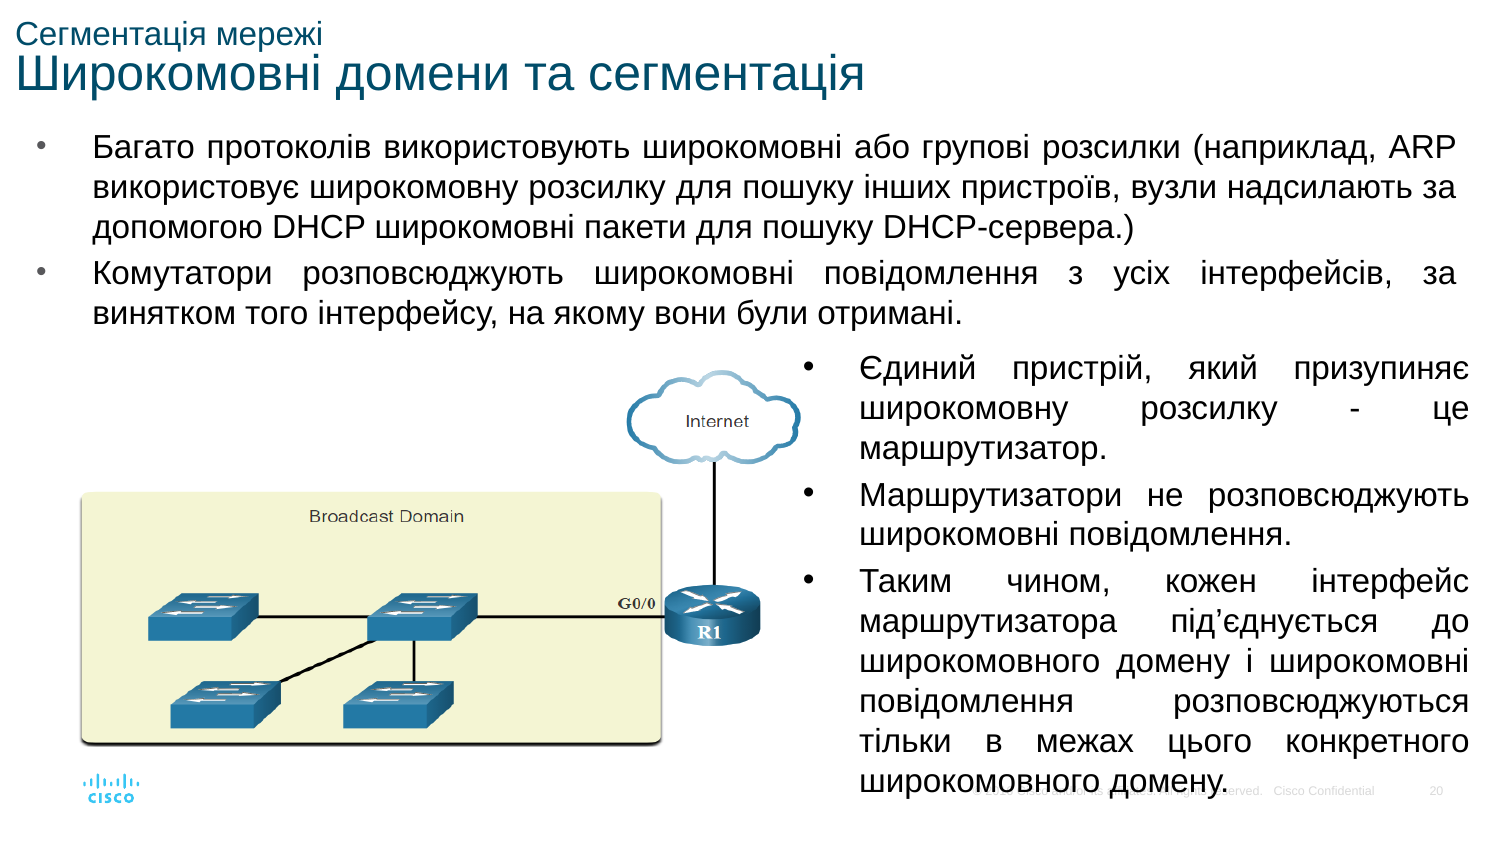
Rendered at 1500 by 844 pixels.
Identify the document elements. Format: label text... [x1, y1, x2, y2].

text_box Єдиний пристрій, який призупиняє широкомовну розсилку - це маршрутизатор. Маршрутизатори не розповсюджують широкомовні повідомлення. Таким чином, кожен інтерфейс маршрутизатора під’єднується до широкомовного домену і широкомовні повідомлення розповсюджуються тільки в межах цього конкретного широкомовного домену. [787, 338, 1486, 824]
title Сегментація мережі Широкомовні домени та сегментація [0, 0, 1369, 121]
list Багато протоколів використовують широкомовні або групові розсилки (наприклад, ARP використовує широкомовну розсилку для пошуку інших пристроїв, вузли надсилають за допомогою DHCP широкомовні пакети для пошуку DHCP-сервера.) Комутатори розповсюджують широкомовні повідомлення з усіх інтерфейсів, за винятком того інтерфейсу, на якому вони були отримані. [21, 117, 1474, 313]
picture [75, 361, 803, 747]
